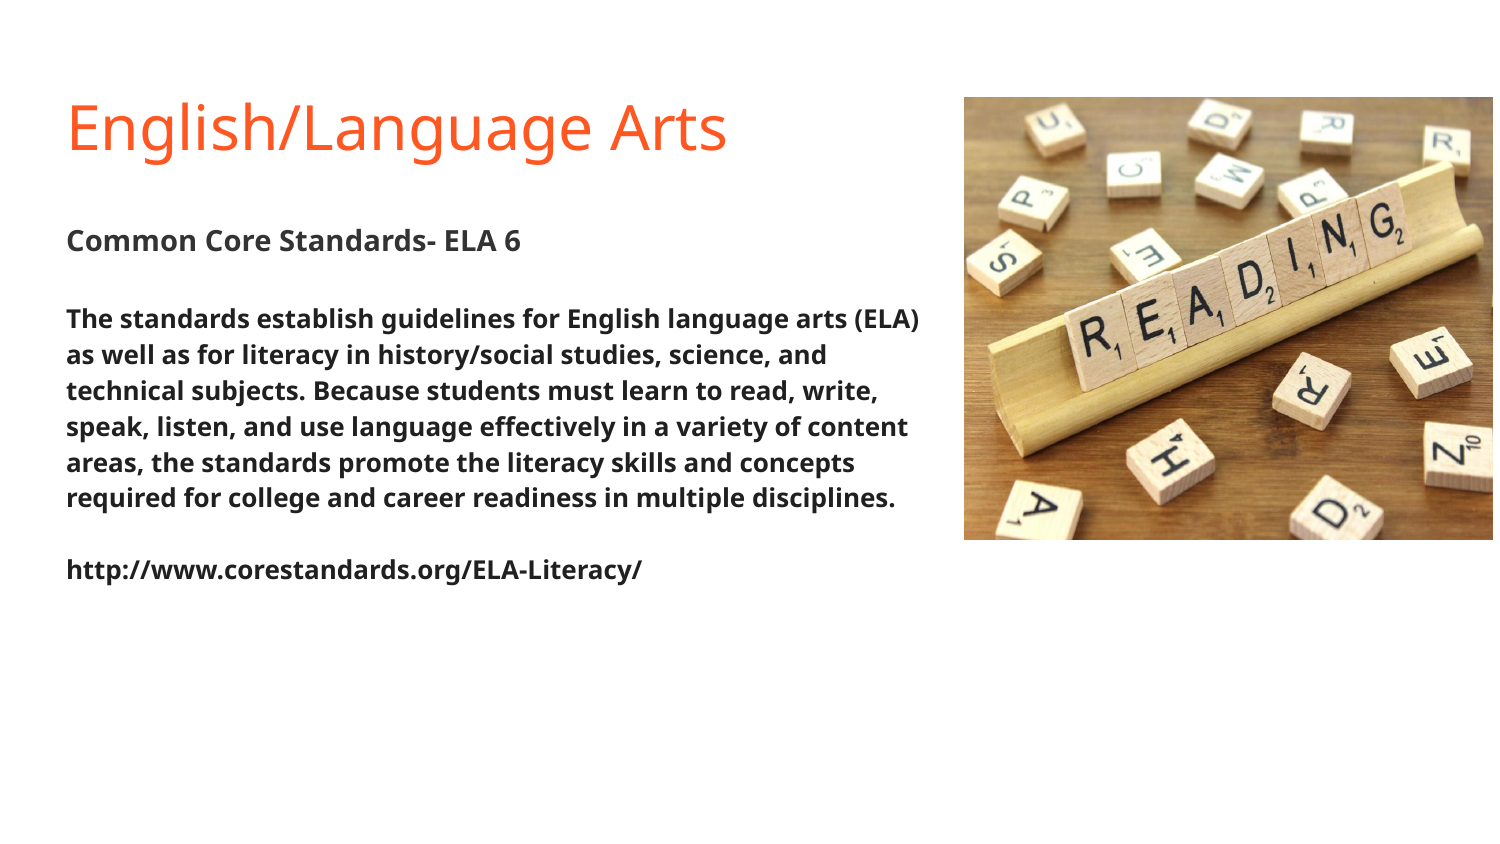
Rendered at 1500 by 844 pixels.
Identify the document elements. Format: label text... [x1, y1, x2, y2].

list Common Core Standards- ELA 6 The standards establish guidelines for English language arts (ELA) as well as for literacy in history/social studies, science, and technical subjects. Because students must learn to read, write, speak, listen, and use language effectively in a variety of content areas, the standards promote the literacy skills and concepts required for college and career readiness in multiple disciplines. http://www.corestandards.org/ELA-Literacy/ [51, 202, 965, 750]
picture [964, 97, 1493, 541]
title English/Language Arts [51, 72, 1449, 167]
